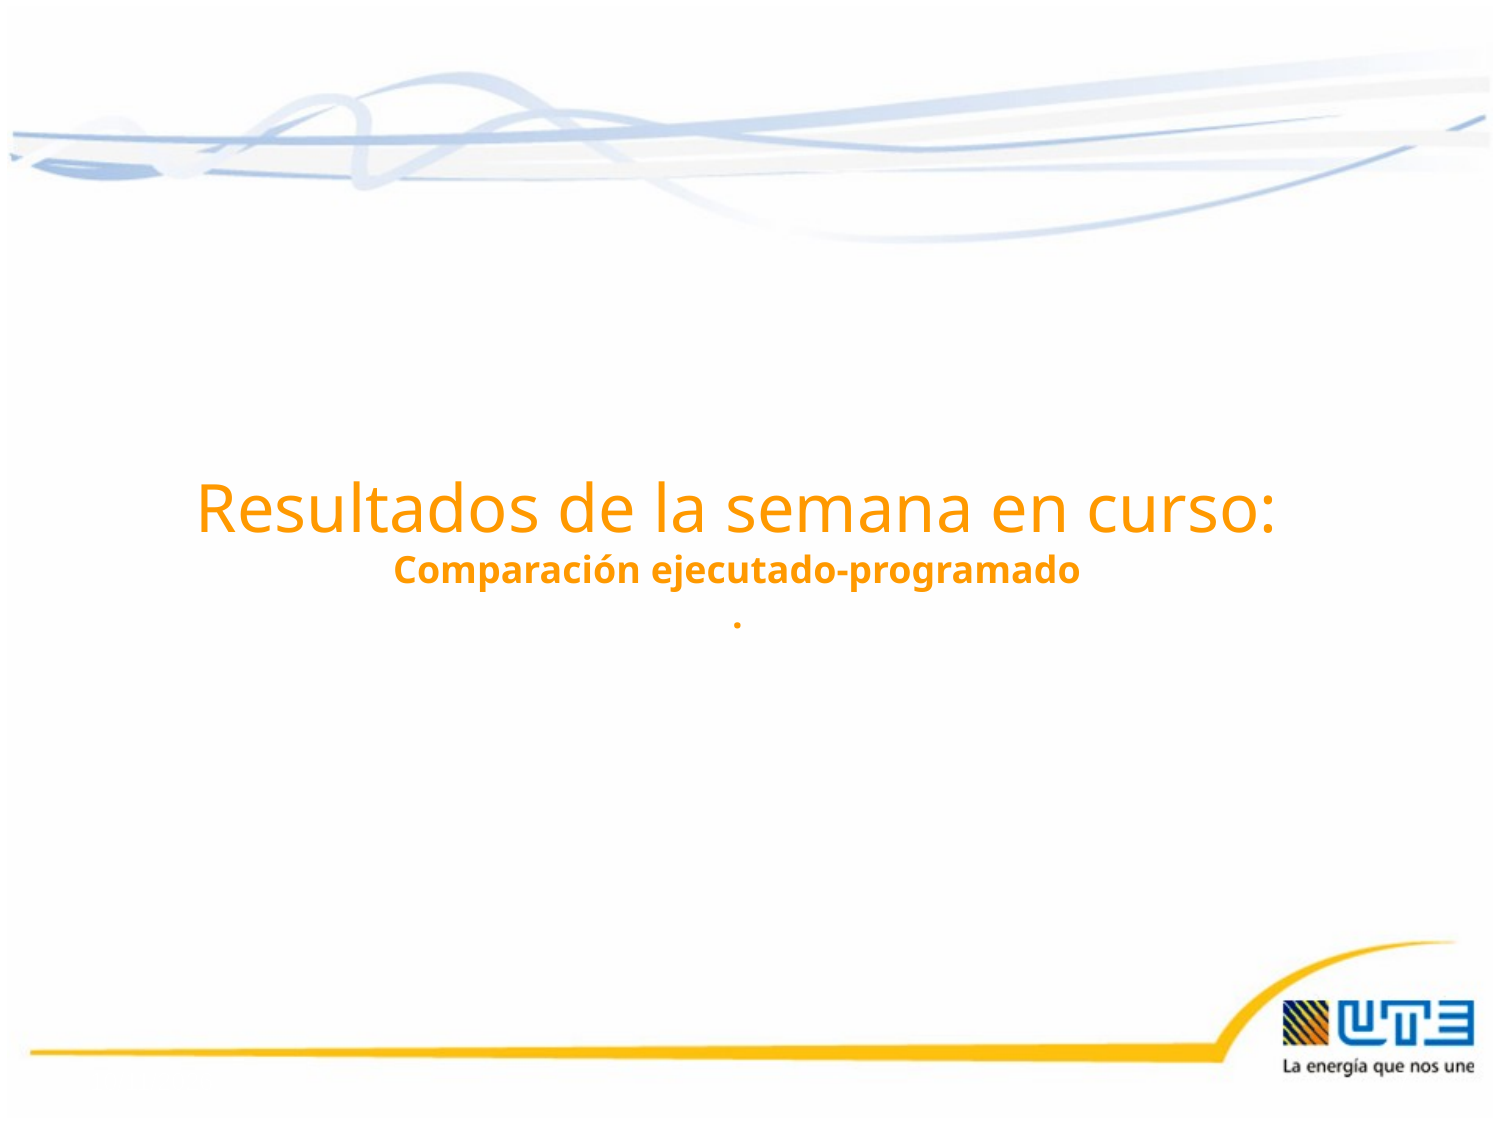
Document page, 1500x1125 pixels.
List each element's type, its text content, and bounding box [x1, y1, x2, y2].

text_box 31/07/2015 [75, 1024, 425, 1103]
text_box 7 [1074, 1024, 1425, 1103]
title Resultados de la semana en curso: Comparación ejecutado-programado . [62, 487, 1413, 715]
picture [7, 6, 1493, 1118]
